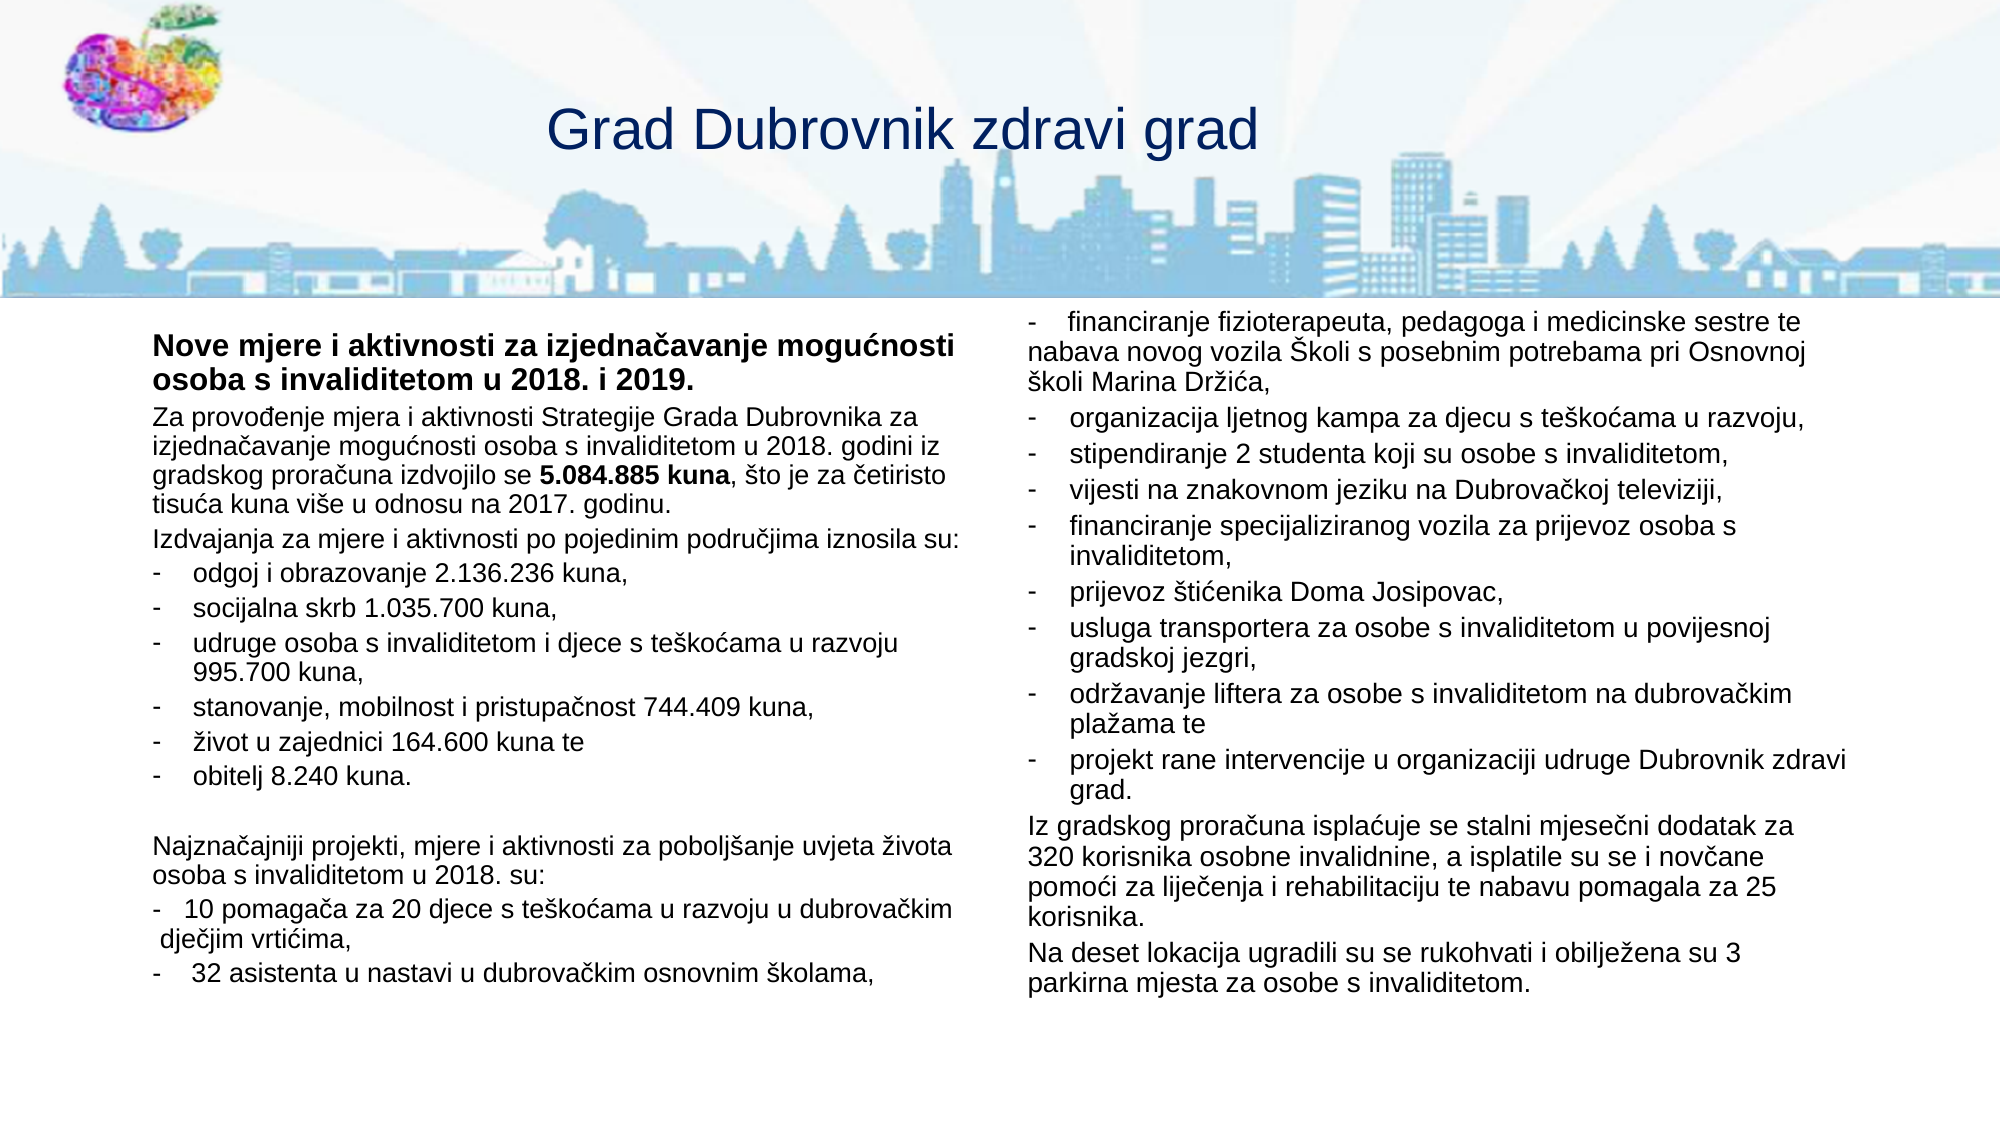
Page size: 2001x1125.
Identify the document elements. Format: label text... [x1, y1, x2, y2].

picture [0, 0, 2000, 298]
list Nove mjere i aktivnosti za izjednačavanje mogućnosti osoba s invaliditetom u 2018. i 2019. Za provođenje mjera i aktivnosti Strategije Grada Dubrovnika za izjednačavanje mogućnosti osoba s invaliditetom u 2018. godini iz gradskog proračuna izdvojilo se 5.084.885 kuna, što je za četiristo tisuća kuna više u odnosu na 2017. godinu. Izdvajanja za mjere i aktivnosti po pojedinim područjima iznosila su: odgoj i obrazovanje 2.136.236 kuna, socijalna skrb 1.035.700 kuna, udruge osoba s invaliditetom i djece s teškoćama u razvoju 995.700 kuna, stanovanje, mobilnost i pristupačnost 744.409 kuna, život u zajednici 164.600 kuna te obitelj 8.240 kuna. Najznačajniji projekti, mjere i aktivnosti za poboljšanje uvjeta života osoba s invaliditetom u 2018. su: - 10 pomagača za 20 djece s teškoćama u razvoju u dubrovačkim dječjim vrtićima, - 32 asistenta u nastavi u dubrovačkim osnovnim školama, [137, 299, 988, 1014]
list - financiranje fizioterapeuta, pedagoga i medicinske sestre te nabava novog vozila Školi s posebnim potrebama pri Osnovnoj školi Marina Držića, organizacija ljetnog kampa za djecu s teškoćama u razvoju, stipendiranje 2 studenta koji su osobe s invaliditetom, vijesti na znakovnom jeziku na Dubrovačkoj televiziji, financiranje specijaliziranog vozila za prijevoz osoba s invaliditetom, prijevoz štićenika Doma Josipovac, usluga transportera za osobe s invaliditetom u povijesnoj gradskoj jezgri, održavanje liftera za osobe s invaliditetom na dubrovačkim plažama te projekt rane intervencije u organizaciji udruge Dubrovnik zdravi grad. Iz gradskog proračuna isplaćuje se stalni mjesečni dodatak za 320 korisnika osobne invalidnine, a isplatile su se i novčane pomoći za liječenja i rehabilitaciju te nabavu pomagala za 25 korisnika. Na deset lokacija ugradili su se rukohvati i obilježena su 3 parkirna mjesta za osobe s invaliditetom. [1012, 299, 1863, 1014]
